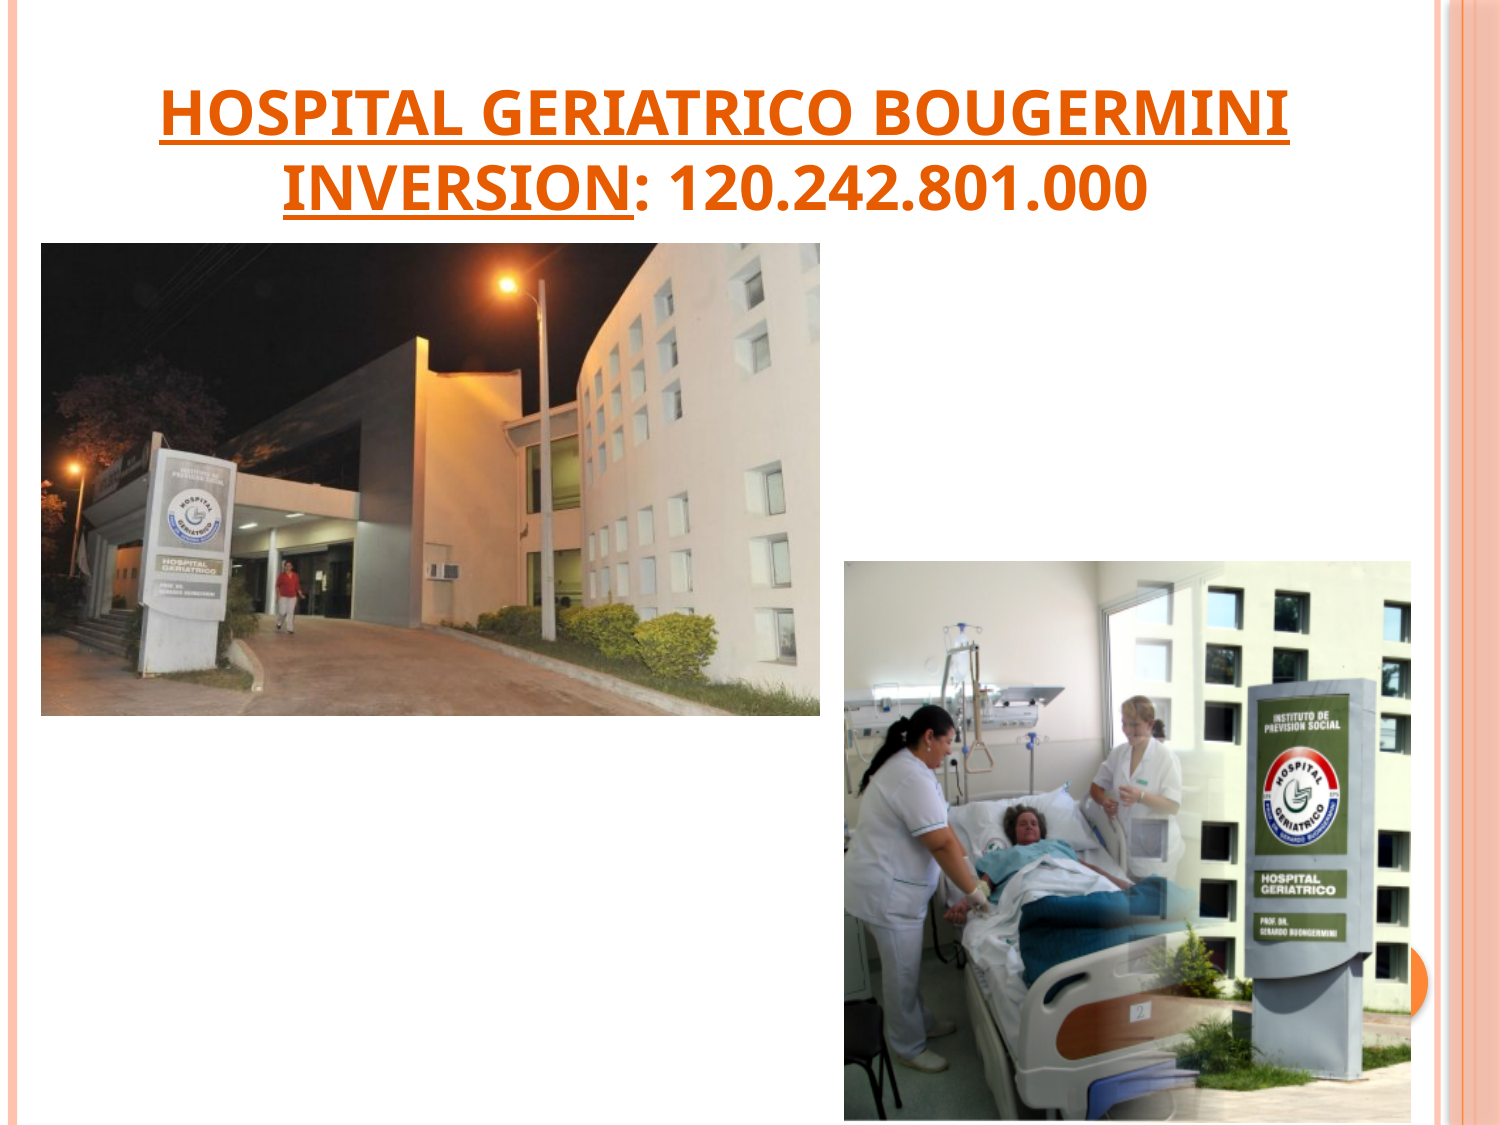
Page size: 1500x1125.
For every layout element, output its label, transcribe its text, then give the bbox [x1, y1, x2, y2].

title HOSPITAL GERIATRICO BOUGERMINI INVERSION: 120.242.801.000 [112, 42, 1338, 231]
picture [843, 561, 1411, 1124]
picture [40, 243, 821, 717]
